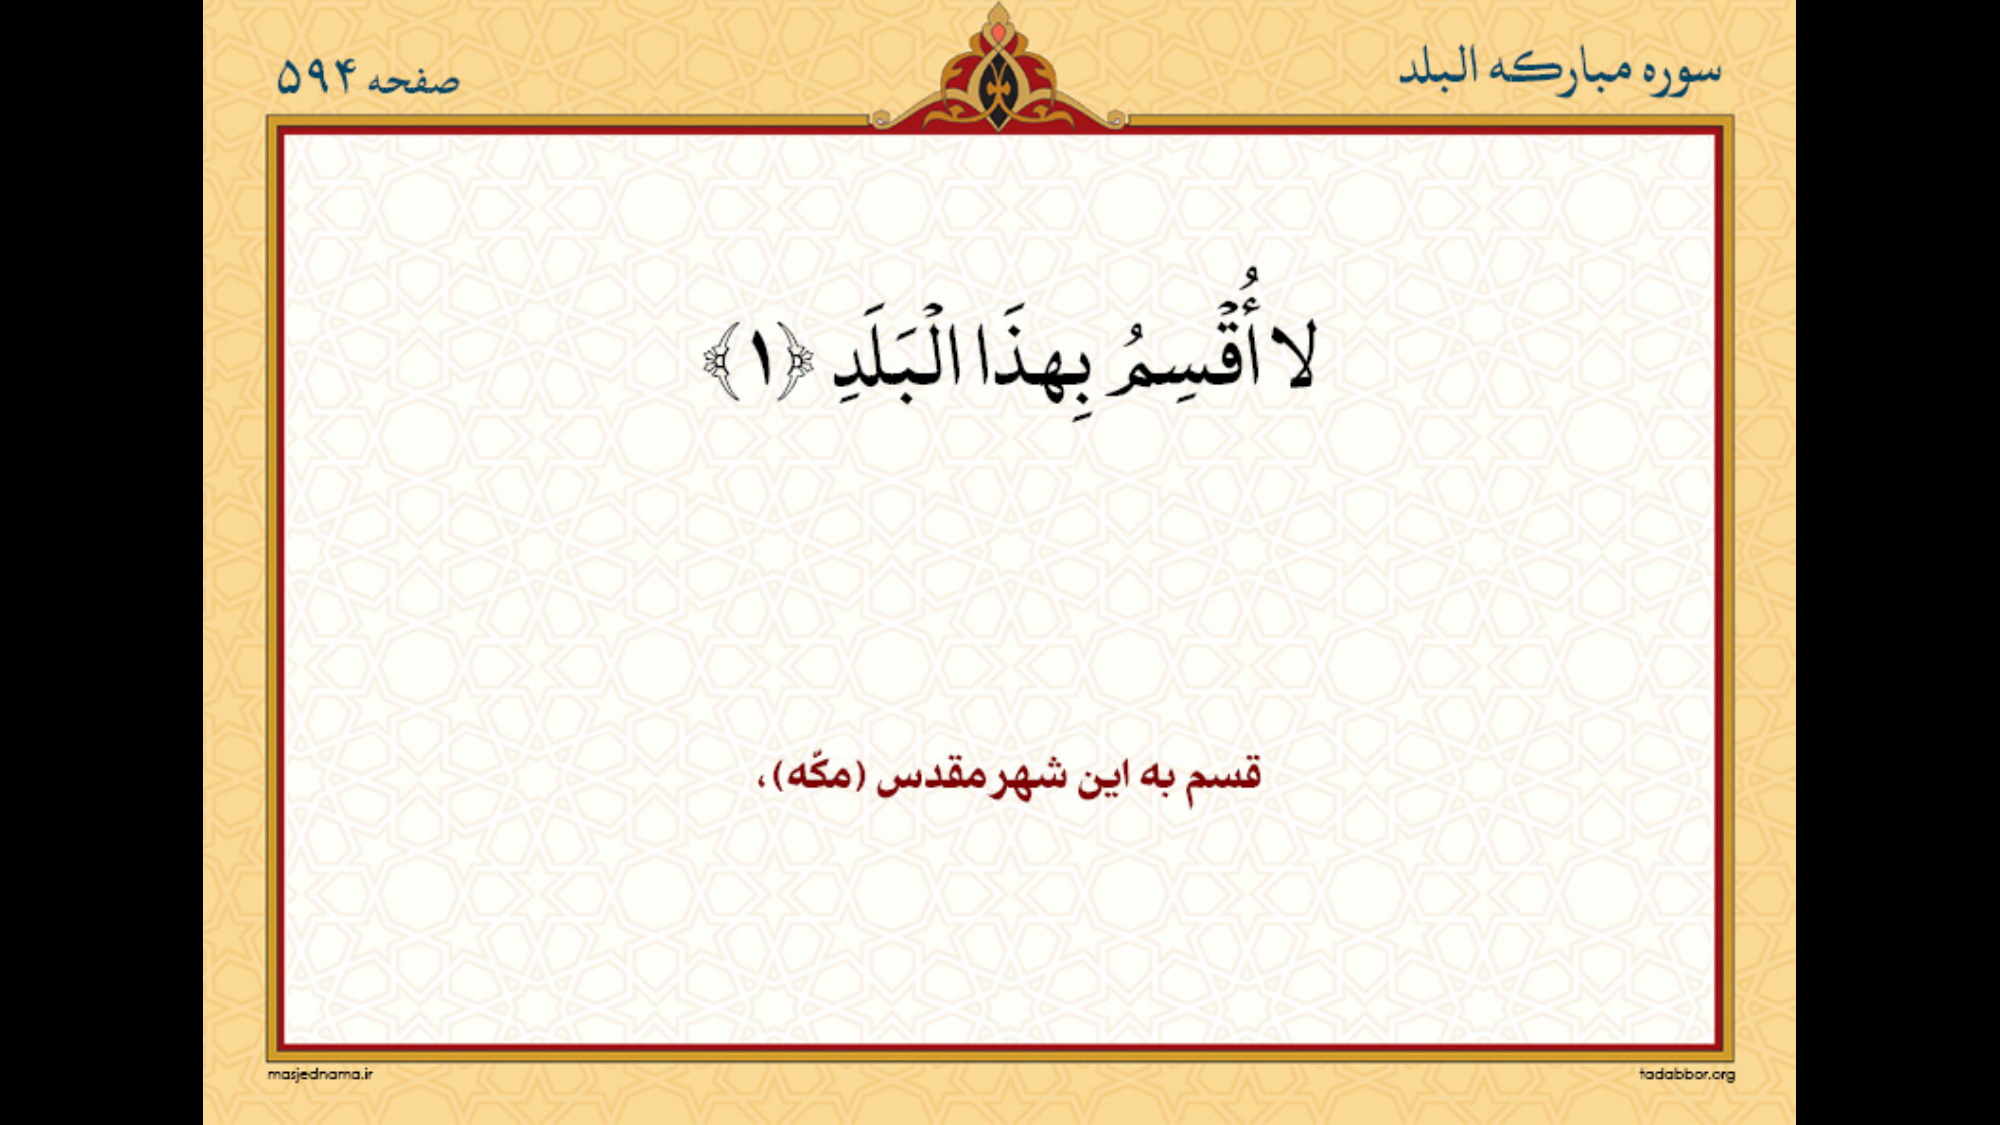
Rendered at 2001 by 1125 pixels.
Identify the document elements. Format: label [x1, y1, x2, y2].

picture [203, 0, 1796, 1125]
